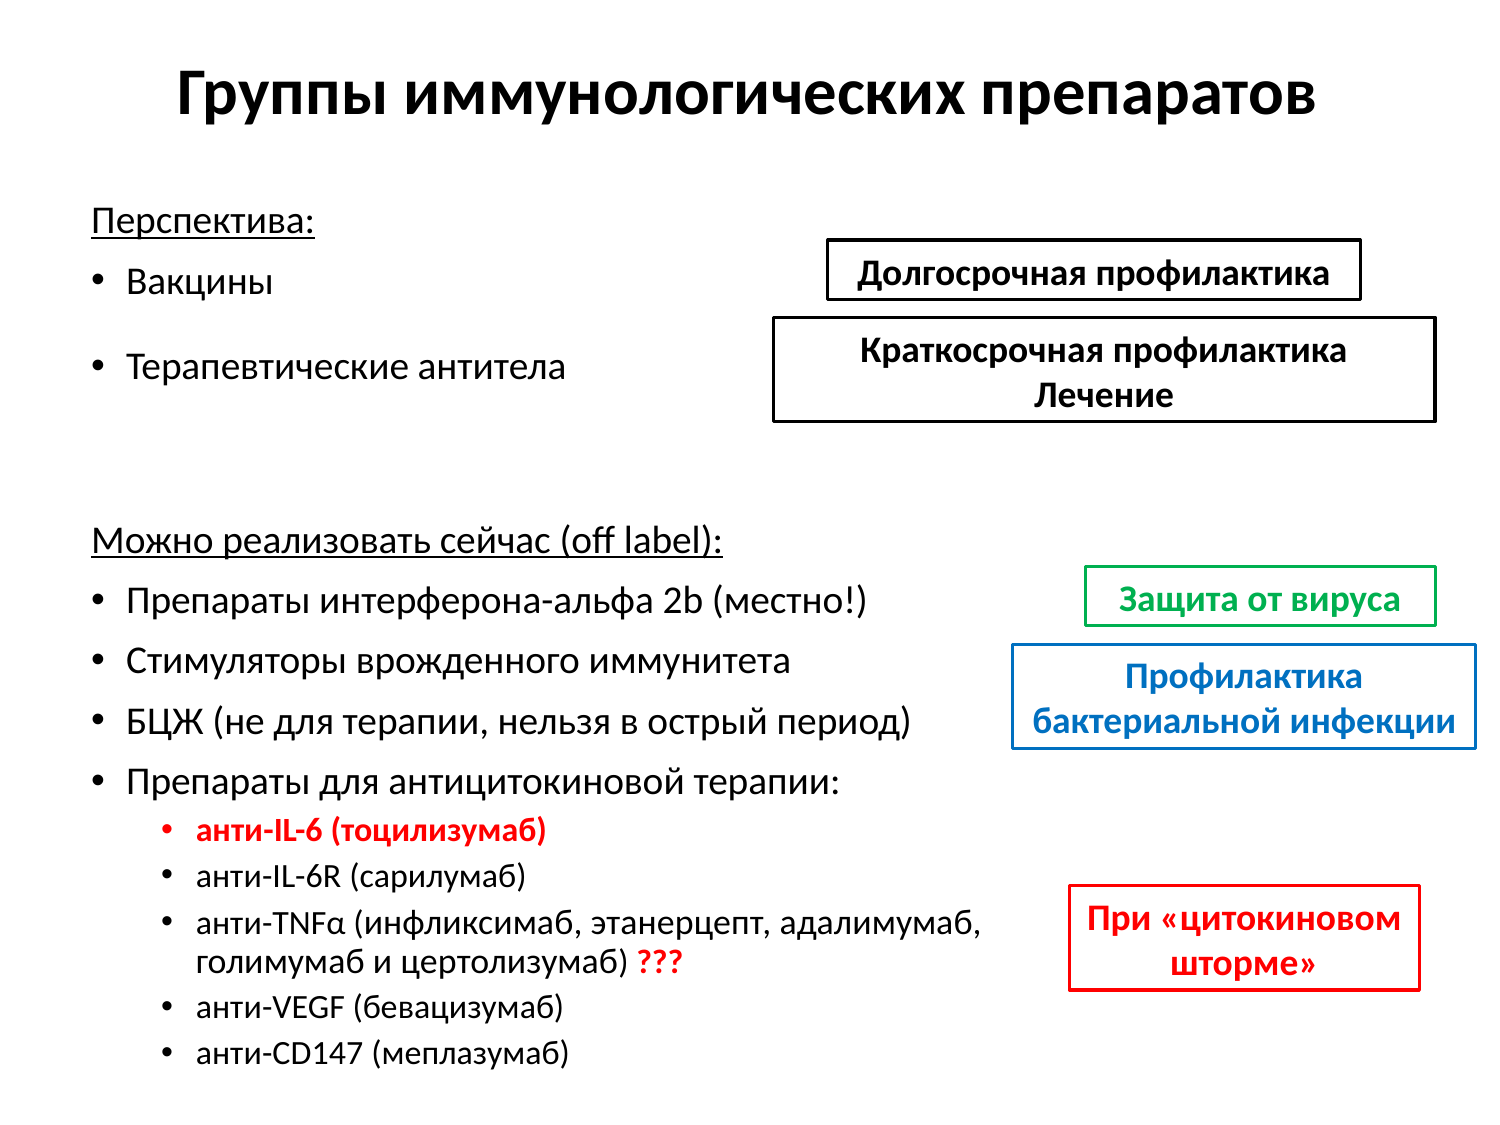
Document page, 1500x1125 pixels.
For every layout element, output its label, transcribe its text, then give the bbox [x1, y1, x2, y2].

text_box Долгосрочная профилактика [827, 240, 1361, 300]
text_box Профилактика бактериальной инфекции [1012, 644, 1476, 749]
title Группы иммунологических препаратов [101, 32, 1396, 155]
list Перспектива: Вакцины Терапевтические антитела Можно реализовать сейчас (off label): Препараты интерферона-альфа 2b (местно!) Стимуляторы врожденного иммунитета БЦЖ (не для терапии, нельзя в острый период) Препараты для антицитокиновой терапии: анти-IL-6 (тоцилизумаб) анти-IL-6R (cарилумаб) анти-TNFα (инфликсимаб, этанерцепт, адалимумаб, голимумаб и цертолизумаб) ??? анти-VEGF (бевацизумаб) анти-CD147 (меплазумаб) [76, 192, 1031, 1087]
text_box Краткосрочная профилактика Лечение [773, 317, 1436, 422]
text_box Защита от вируса [1085, 566, 1436, 626]
text_box При «цитокиновом шторме» [1069, 885, 1420, 990]
